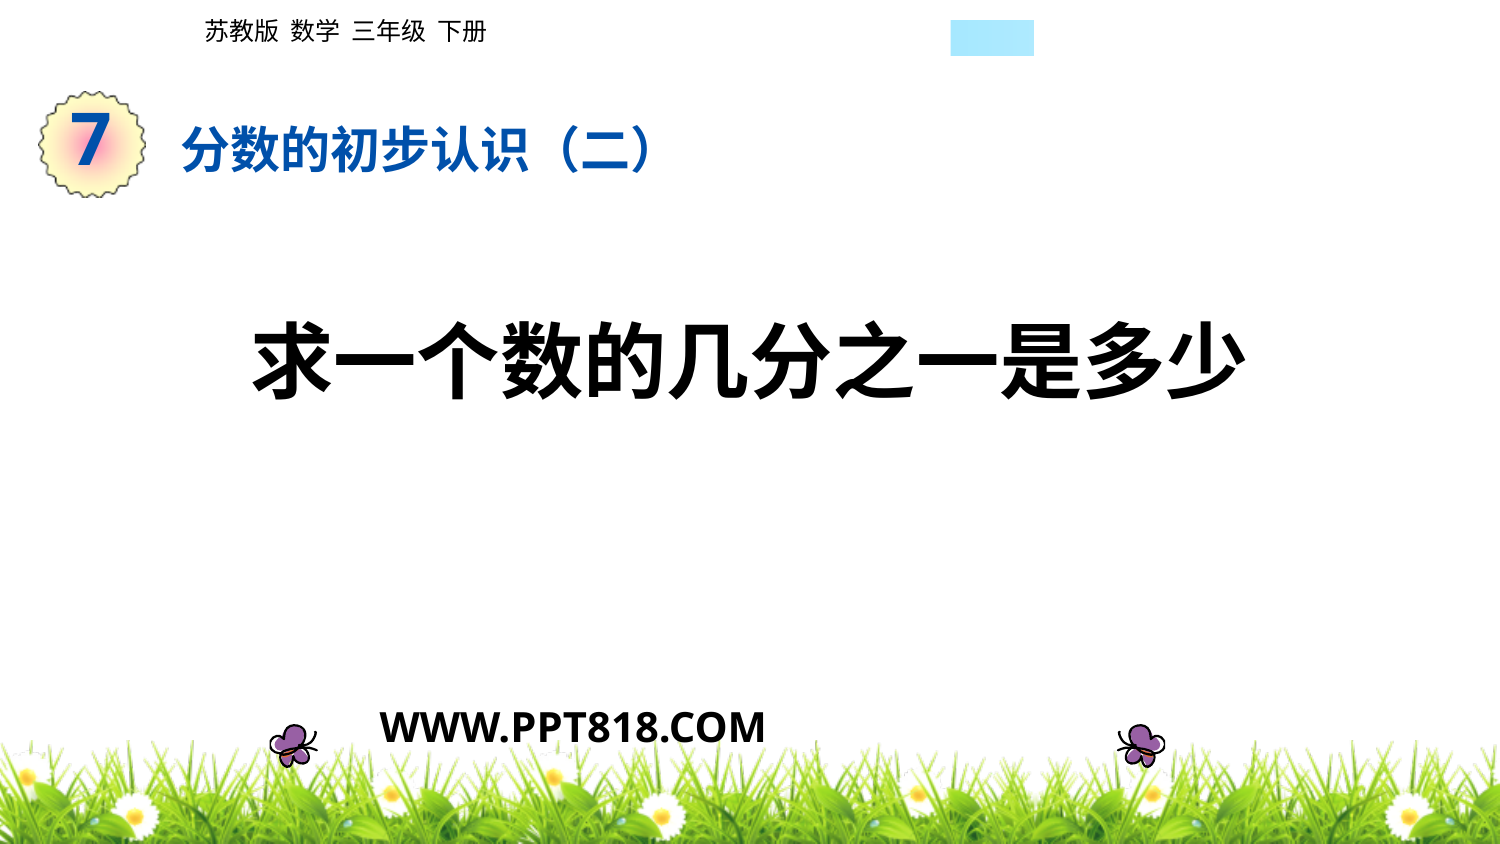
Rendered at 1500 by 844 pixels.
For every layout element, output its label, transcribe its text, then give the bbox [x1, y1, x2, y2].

text_box 分数的初步认识（二） [168, 113, 692, 185]
picture [0, 723, 1500, 844]
text_box 求一个数的几分之一是多少 [0, 303, 1500, 415]
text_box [0, 0, 951, 70]
text_box WWW.PPT818.COM [364, 687, 895, 758]
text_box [37, 84, 146, 198]
